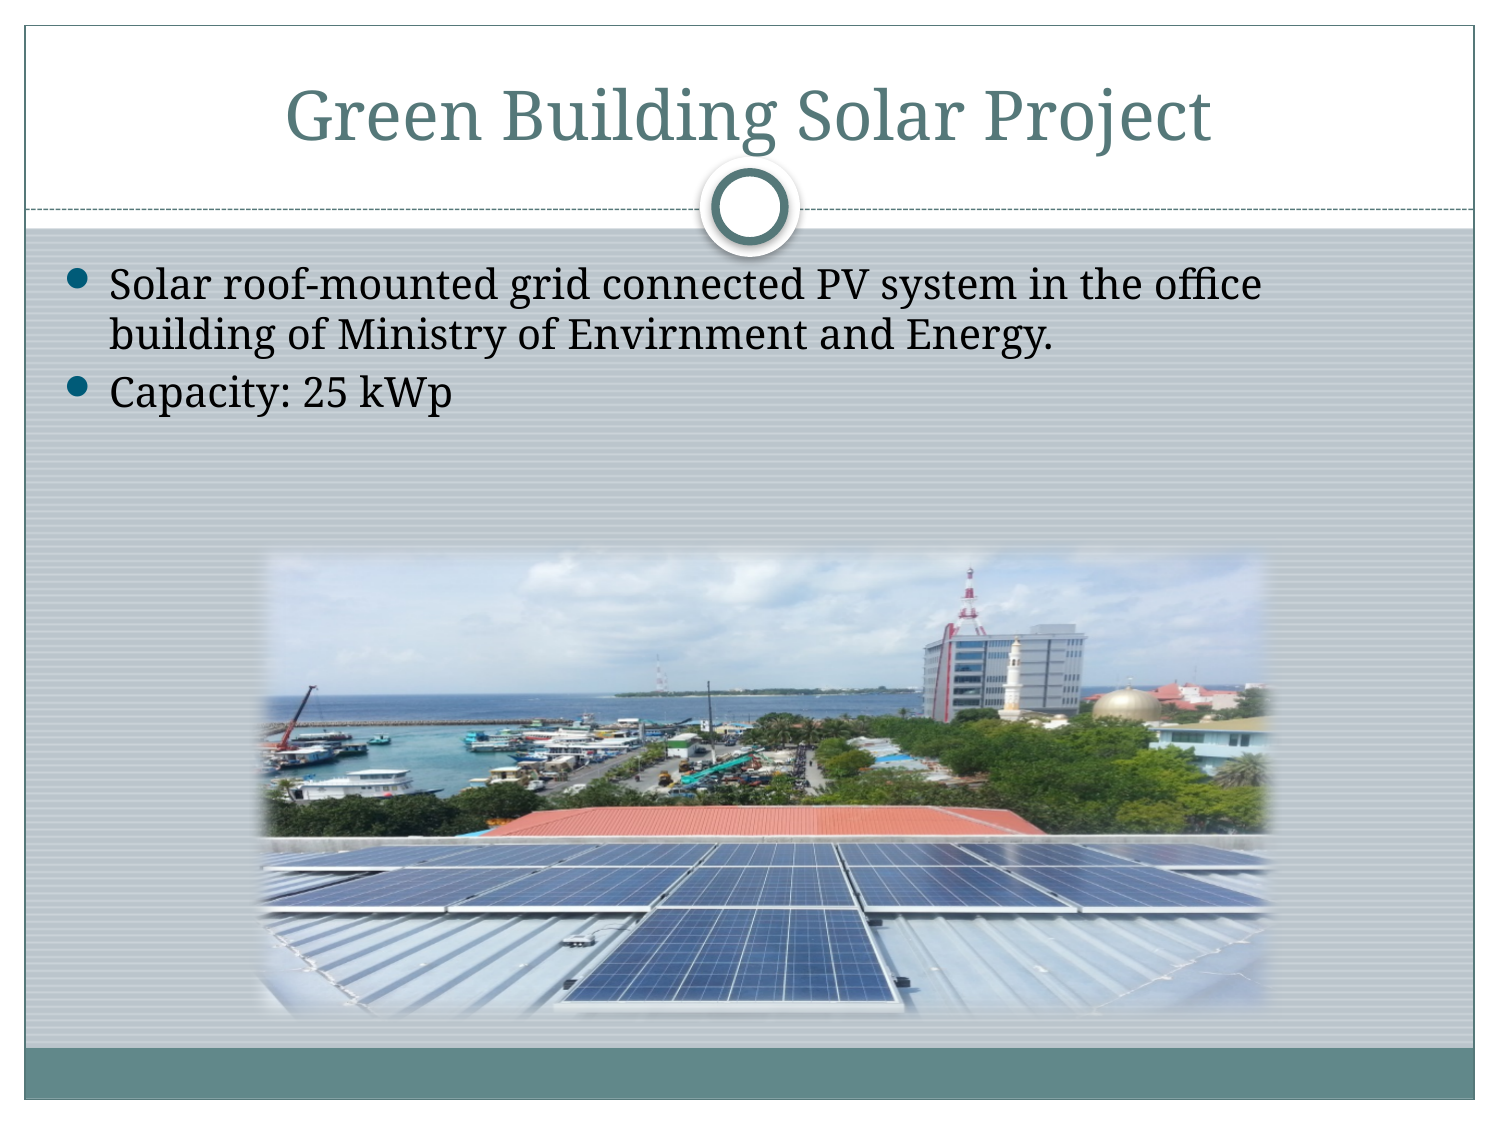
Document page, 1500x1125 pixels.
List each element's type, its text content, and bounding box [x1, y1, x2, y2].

list Solar roof-mounted grid connected PV system in the office building of Ministry of Envirnment and Energy. Capacity: 25 kWp [49, 250, 1445, 1001]
picture [249, 537, 1282, 1023]
title Green Building Solar Project [49, 37, 1450, 162]
